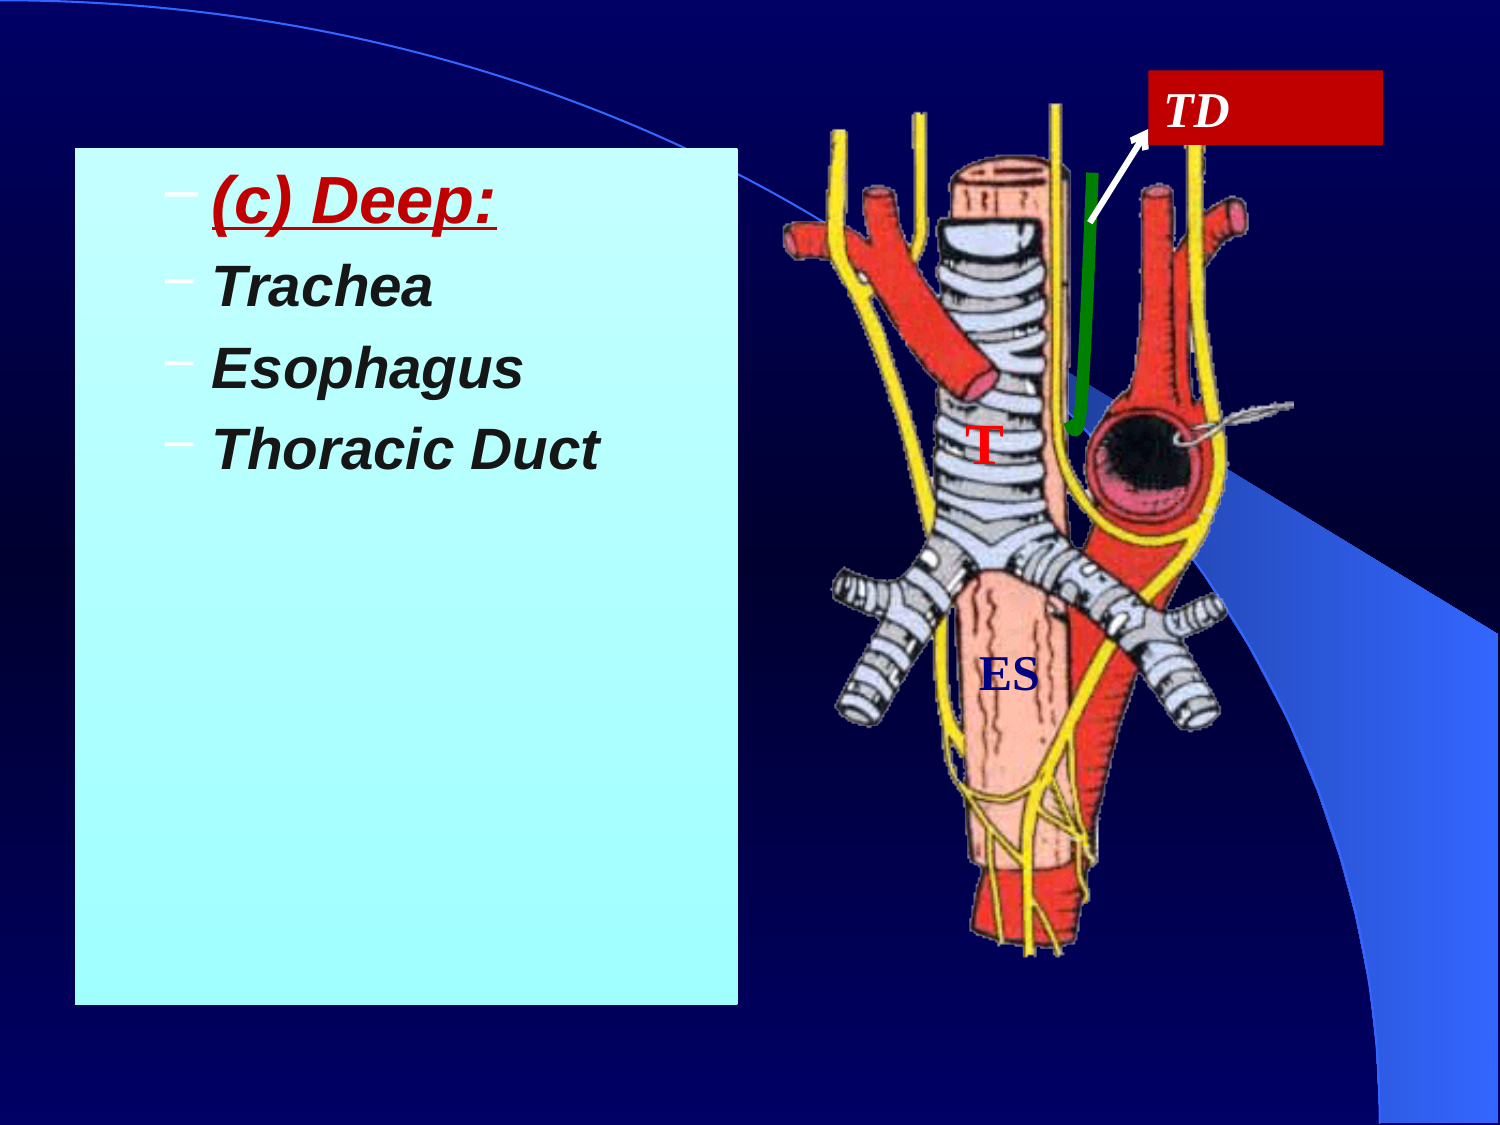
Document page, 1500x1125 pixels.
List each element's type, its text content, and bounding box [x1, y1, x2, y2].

text_box TD [1295, 70, 1383, 145]
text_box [1071, 146, 1167, 206]
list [726, 70, 1295, 964]
list (c) Deep: Trachea Esophagus Thoracic Duct [75, 148, 738, 1005]
